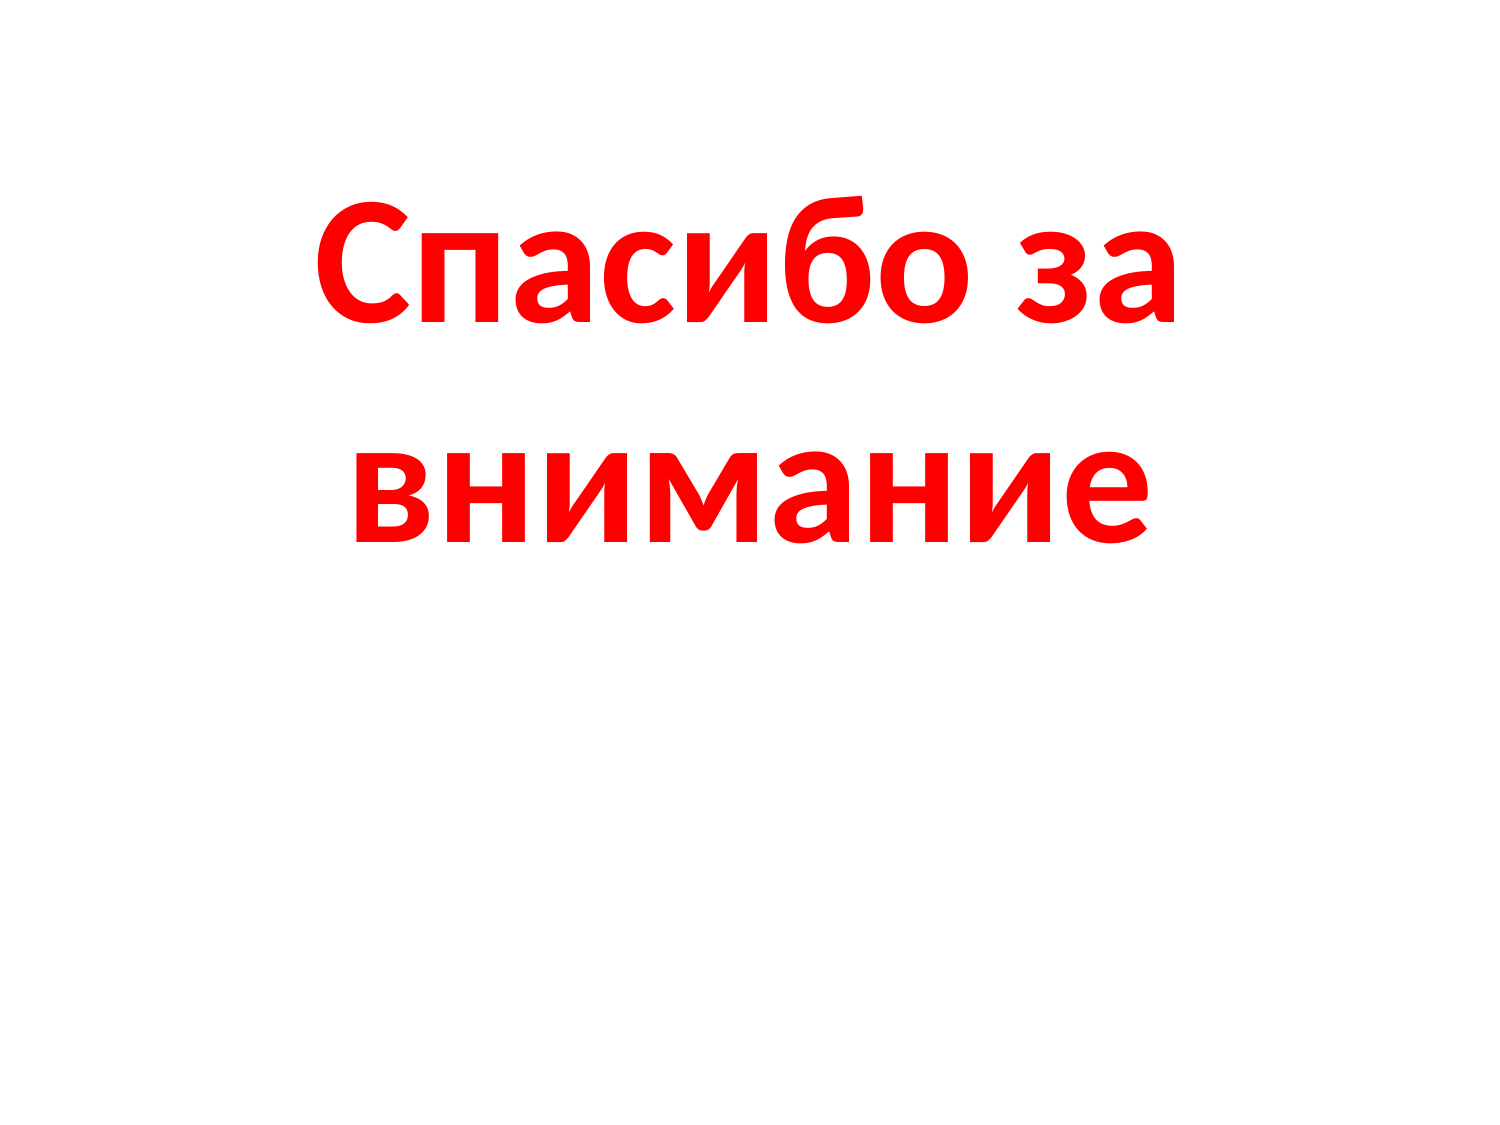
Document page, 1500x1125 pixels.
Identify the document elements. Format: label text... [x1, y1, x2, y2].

title Спасибо за внимание [75, 45, 1425, 233]
